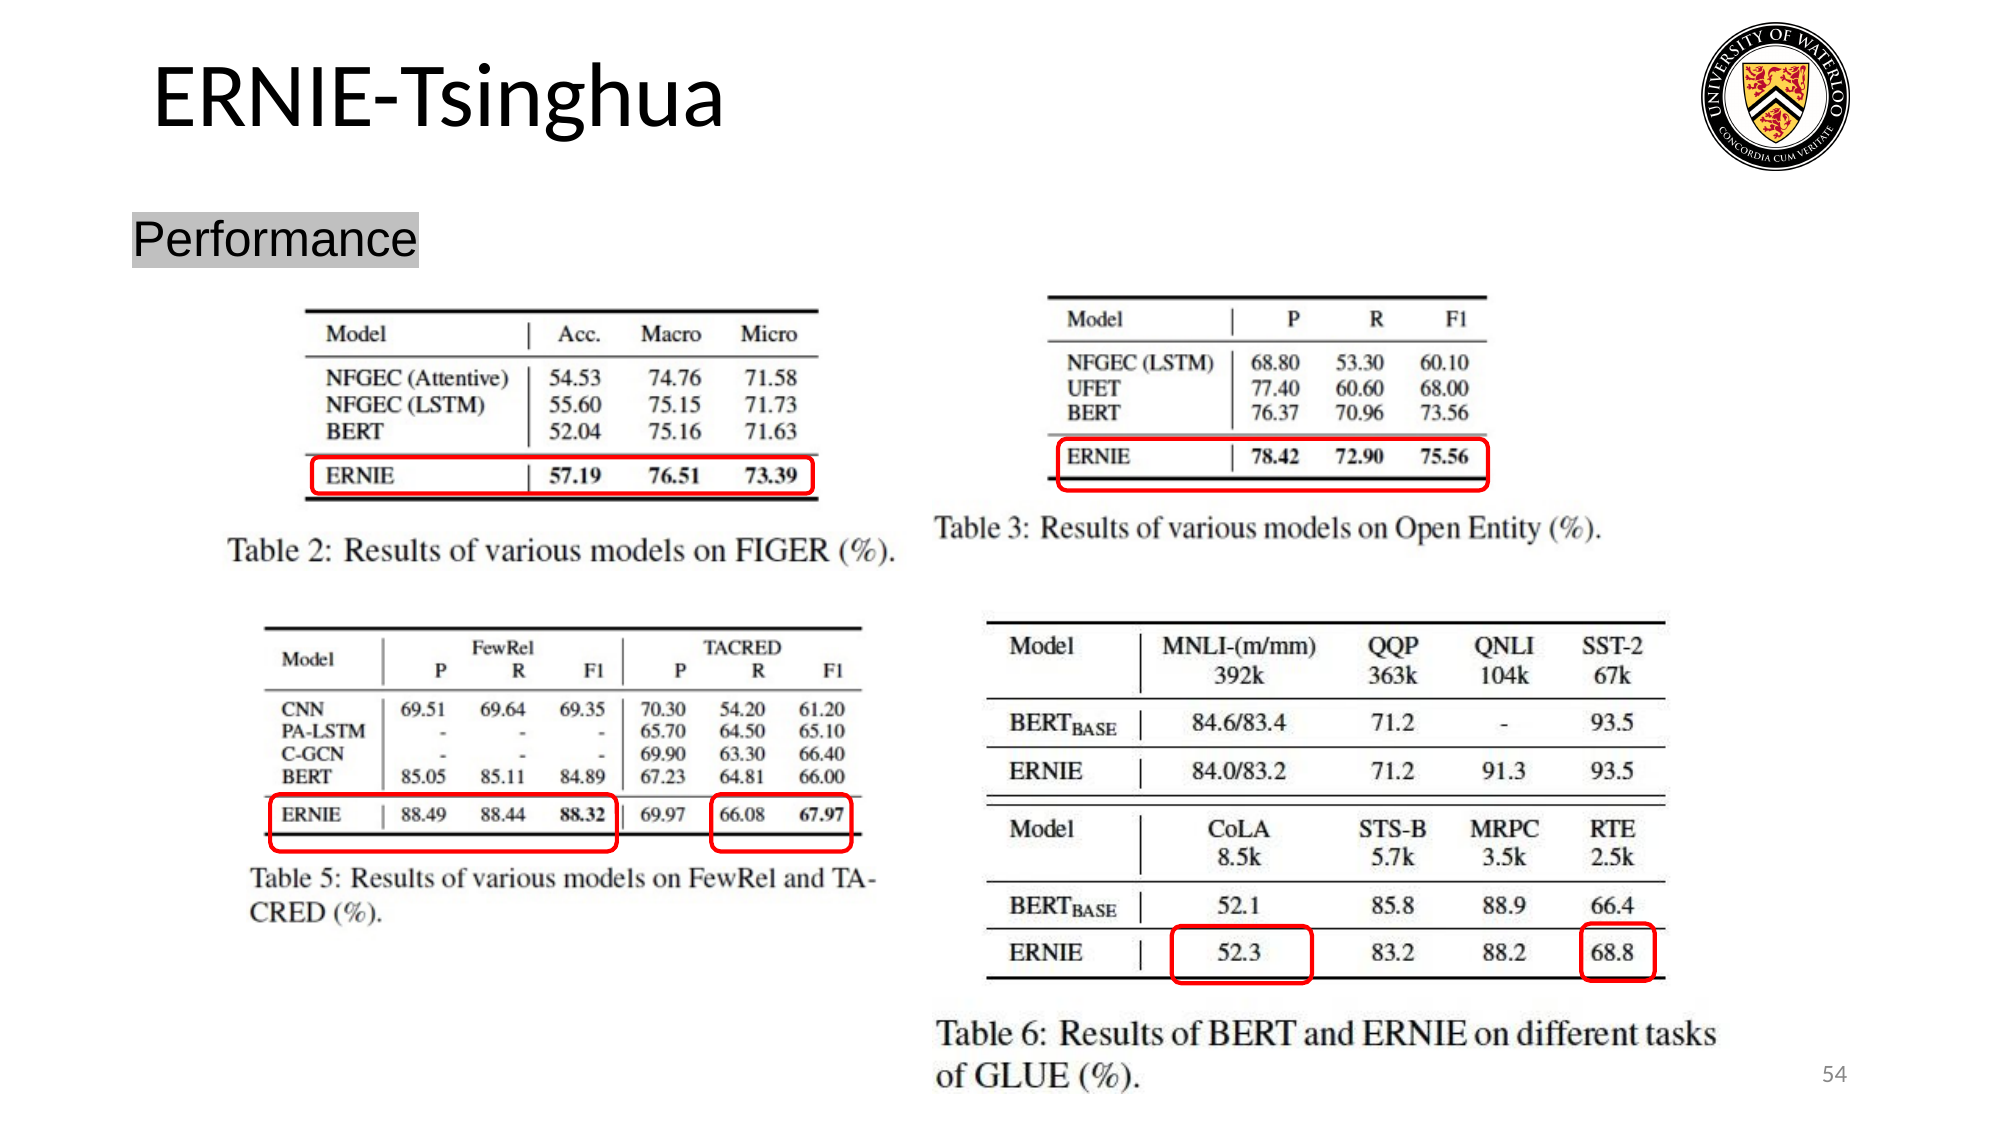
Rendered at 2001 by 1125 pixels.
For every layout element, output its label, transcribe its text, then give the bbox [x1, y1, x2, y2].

slide_number 54 [1412, 1042, 1863, 1103]
picture [200, 296, 927, 571]
picture [932, 273, 1607, 558]
picture [932, 597, 1730, 1094]
text_box Performance [117, 199, 1198, 416]
title ERNIE-Tsinghua [137, 22, 1863, 171]
picture [246, 611, 881, 953]
